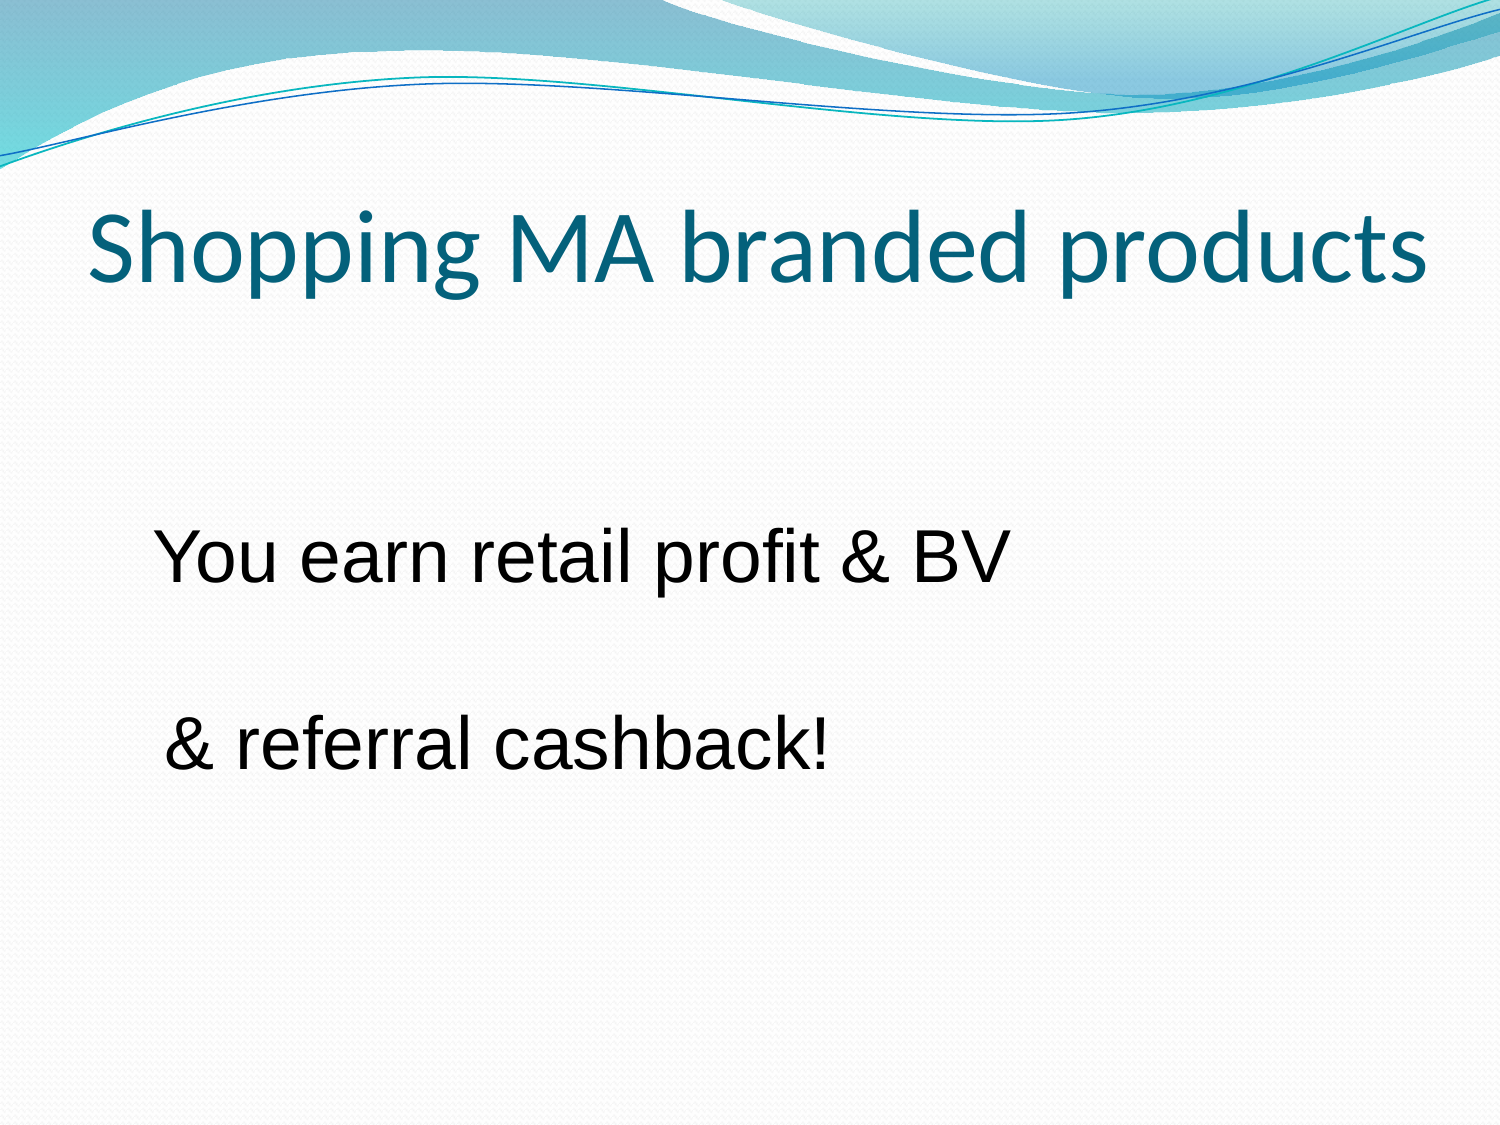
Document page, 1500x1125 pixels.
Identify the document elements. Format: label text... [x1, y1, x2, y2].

text_box & referral cashback! [149, 687, 975, 793]
text_box You earn retail profit & BV [137, 499, 1463, 605]
title Shopping MA branded products [87, 115, 1438, 304]
